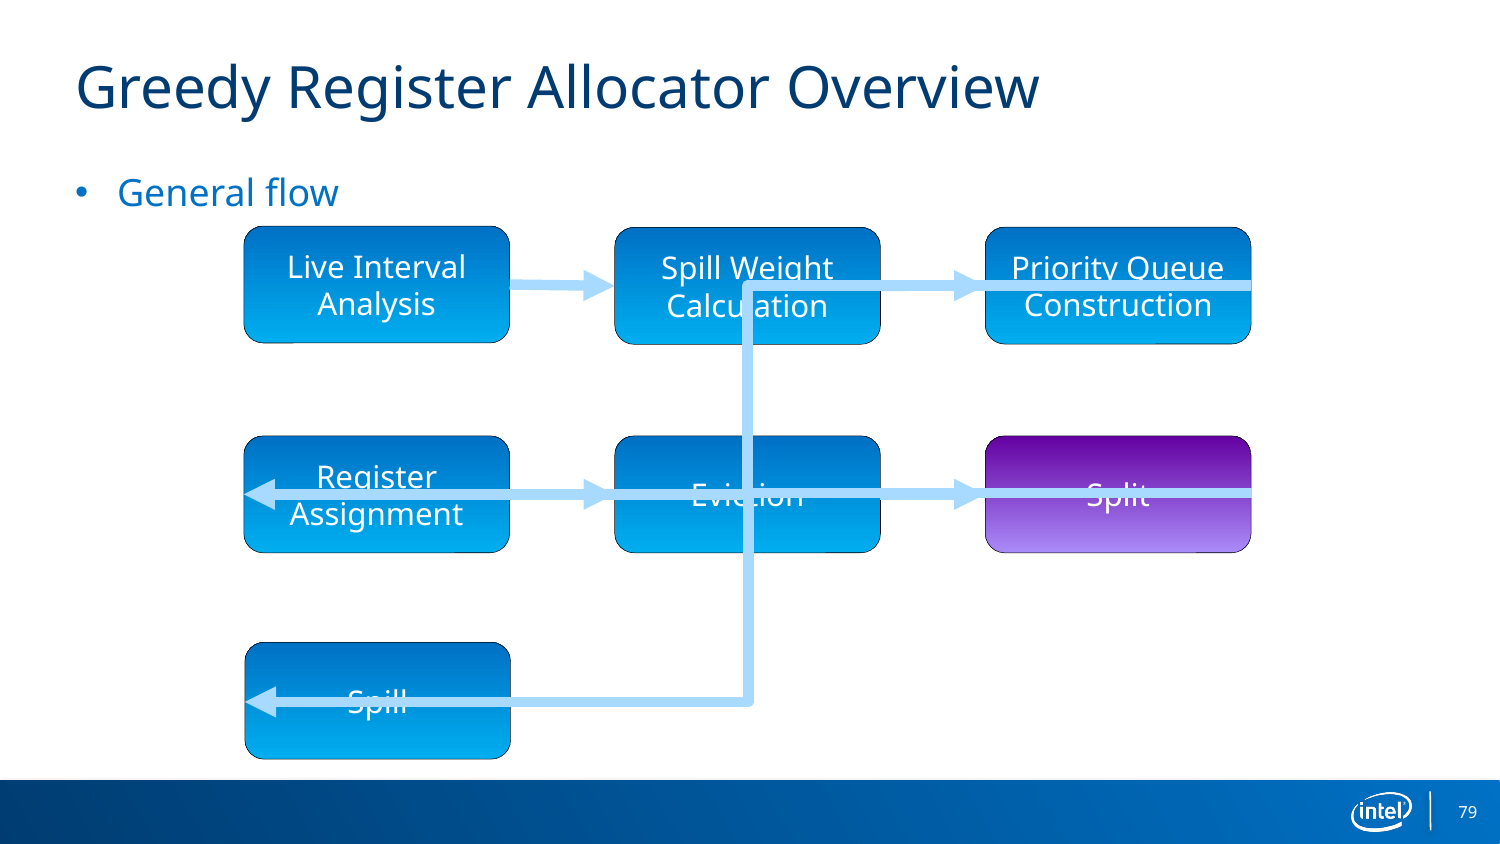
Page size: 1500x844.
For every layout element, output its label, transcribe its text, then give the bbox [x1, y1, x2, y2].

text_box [244, 492, 1253, 703]
text_box Priority Queue Construction [985, 227, 1252, 285]
title Greedy Register Allocator Overview [75, 50, 1425, 160]
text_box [243, 285, 1252, 492]
list General flow [75, 168, 1425, 732]
text_box Spill [244, 710, 511, 760]
text_box Spill Weight Calculation [614, 227, 881, 284]
text_box Live Interval Analysis [243, 226, 510, 285]
slide_number 79 [1127, 791, 1478, 837]
